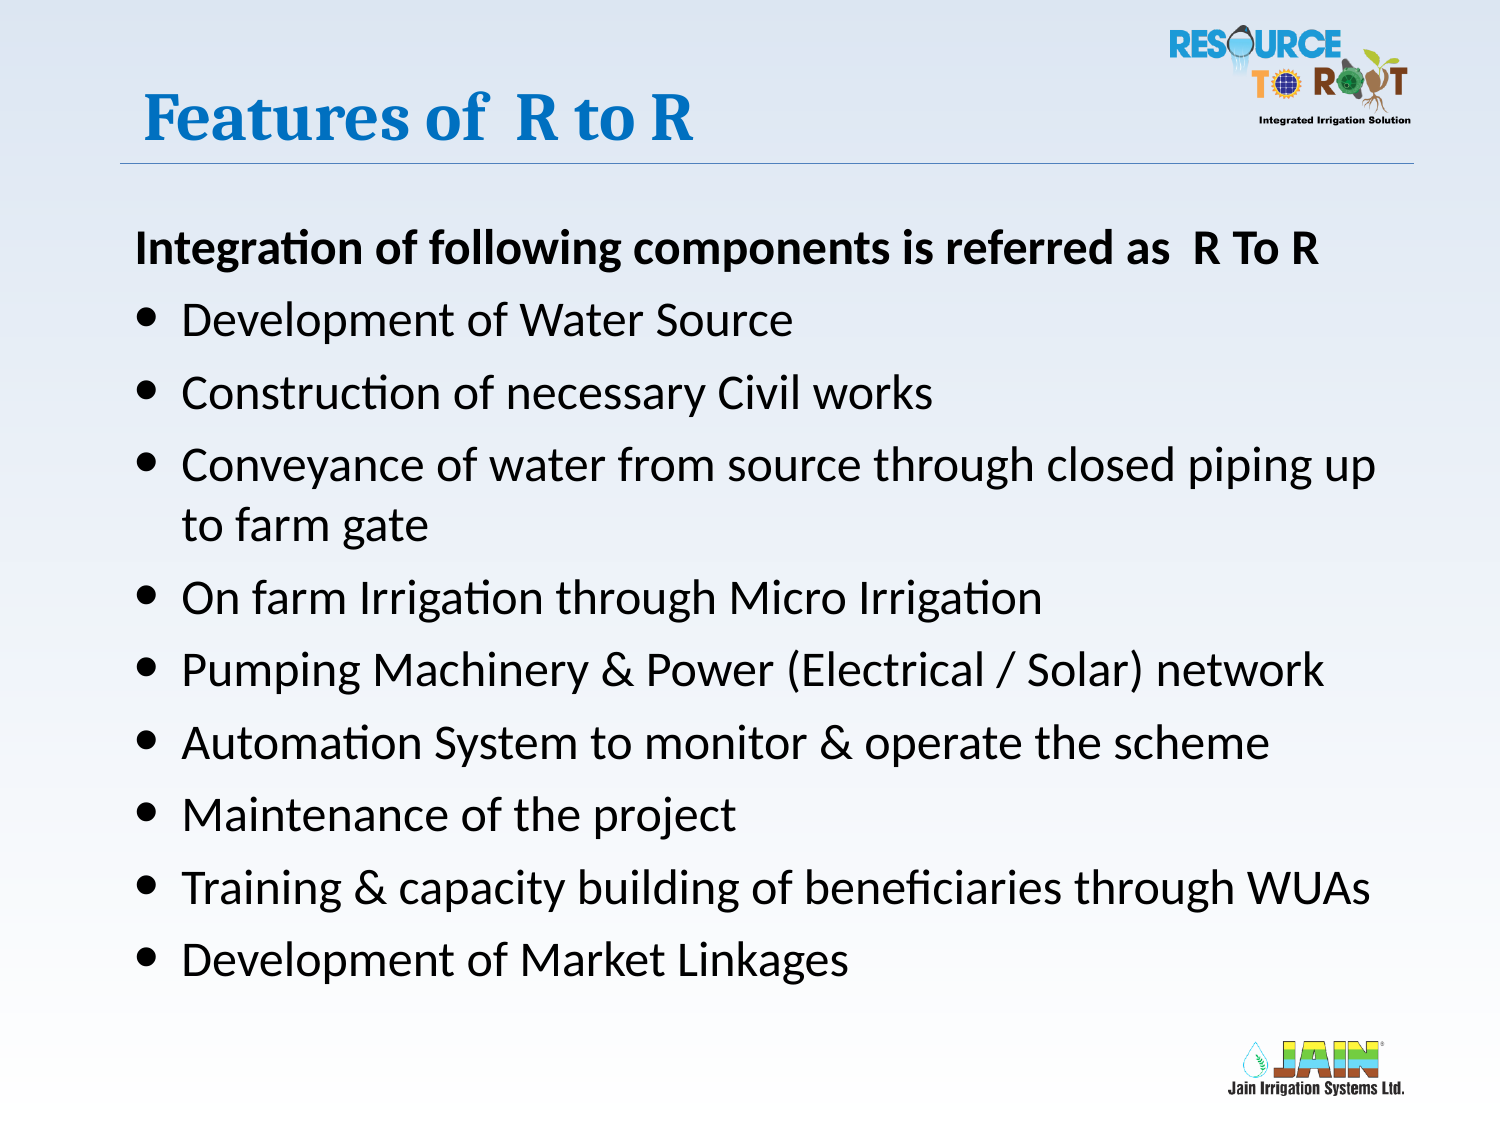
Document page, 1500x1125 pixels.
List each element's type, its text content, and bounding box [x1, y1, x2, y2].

picture [1228, 1042, 1404, 1096]
text_box Integration of following components is referred as R To R Development of Water Source Construction of necessary Civil works Conveyance of water from source through closed piping up to farm gate On farm Irrigation through Micro Irrigation Pumping Machinery & Power (Electrical / Solar) network Automation System to monitor & operate the scheme Maintenance of the project Training & capacity building of beneficiaries through WUAs Development of Market Linkages [119, 206, 1415, 1042]
picture [1170, 25, 1415, 128]
text_box Features of R to R [128, 73, 711, 163]
